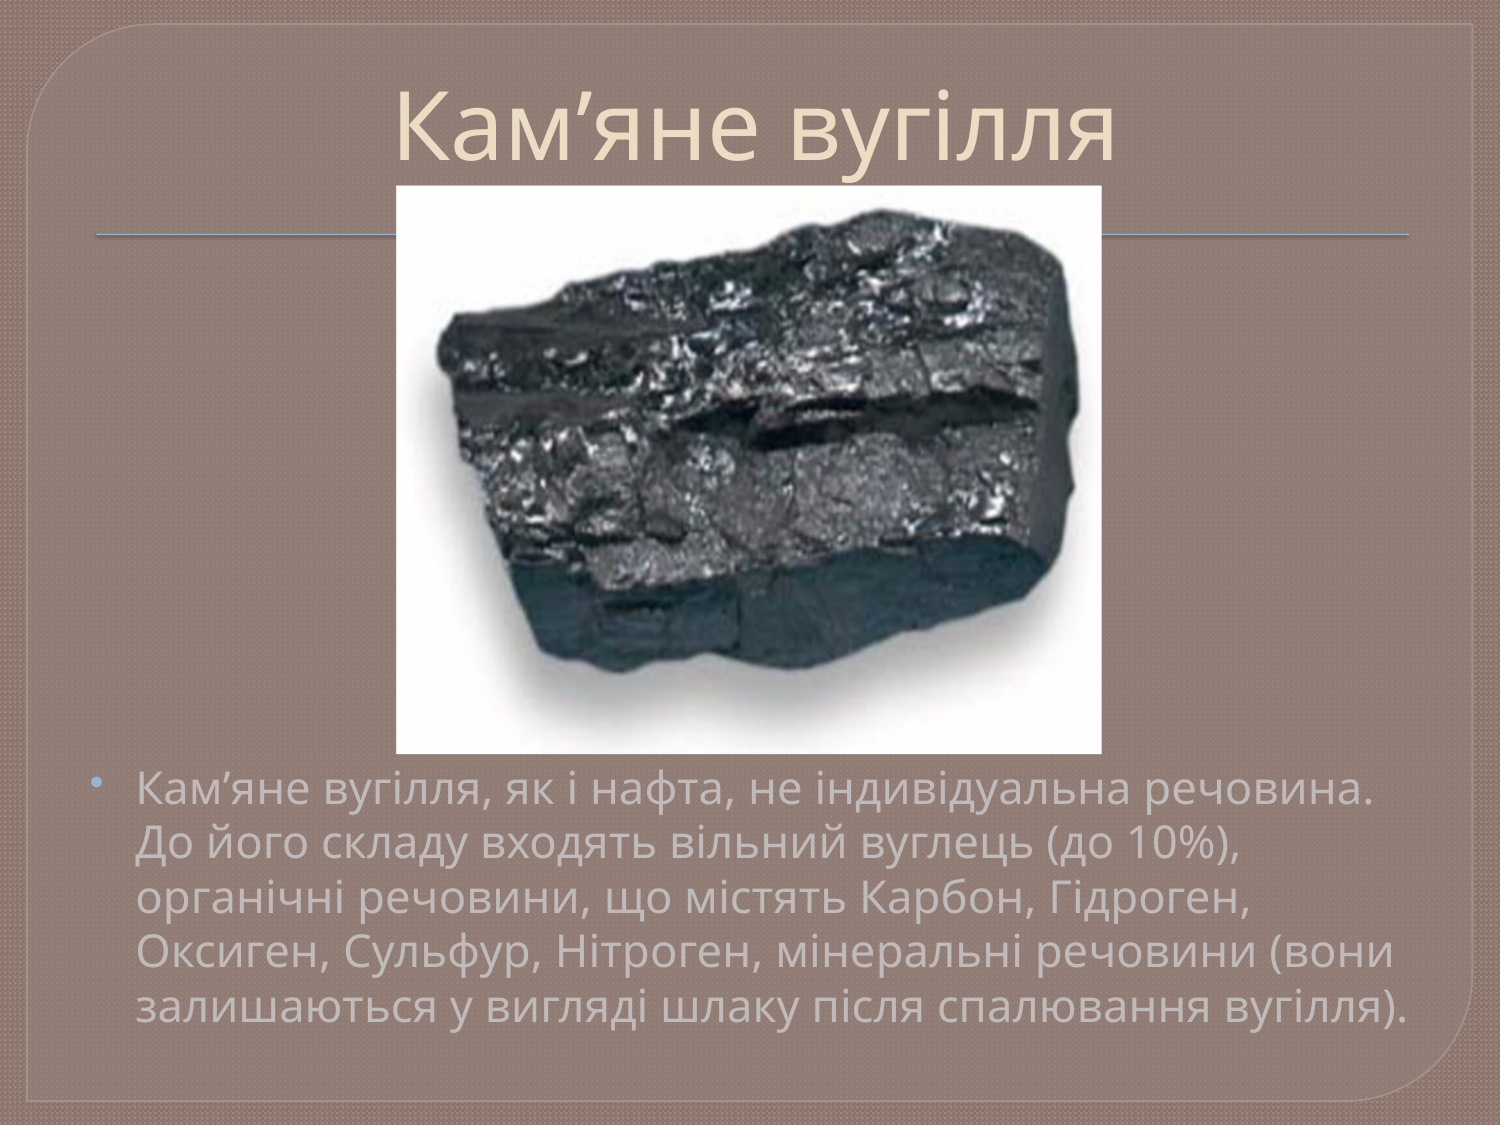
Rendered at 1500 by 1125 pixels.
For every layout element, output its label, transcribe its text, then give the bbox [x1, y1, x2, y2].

list Кам’яне вугілля, як і нафта, не індивідуальна речовина. До його складу входять вільний вуглець (до 10%), органічні речовини, що містять Карбон, Гідроген, Оксиген, Сульфур, Нітроген, мінеральні речовини (вони залишаються у вигляді шлаку після спалювання вугілля). [76, 751, 1453, 1080]
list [395, 184, 1104, 757]
title Кам’яне вугілля [76, 0, 1427, 188]
